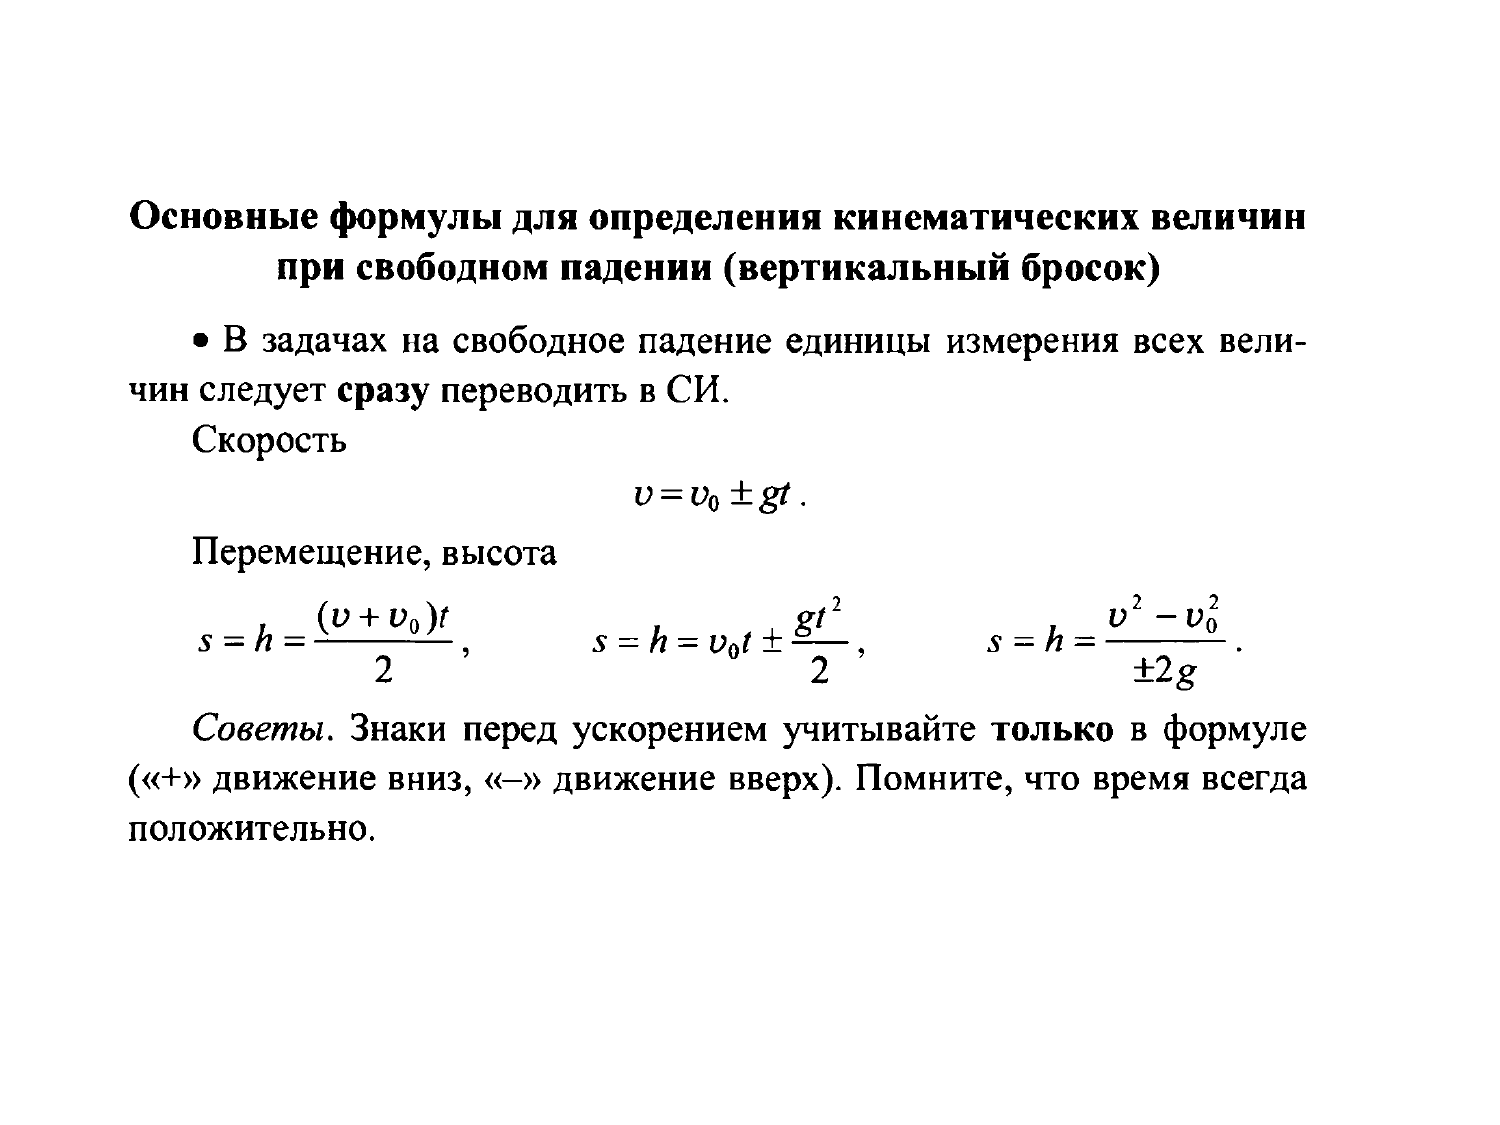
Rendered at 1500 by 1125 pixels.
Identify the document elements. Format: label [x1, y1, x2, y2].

picture [64, 150, 1421, 860]
